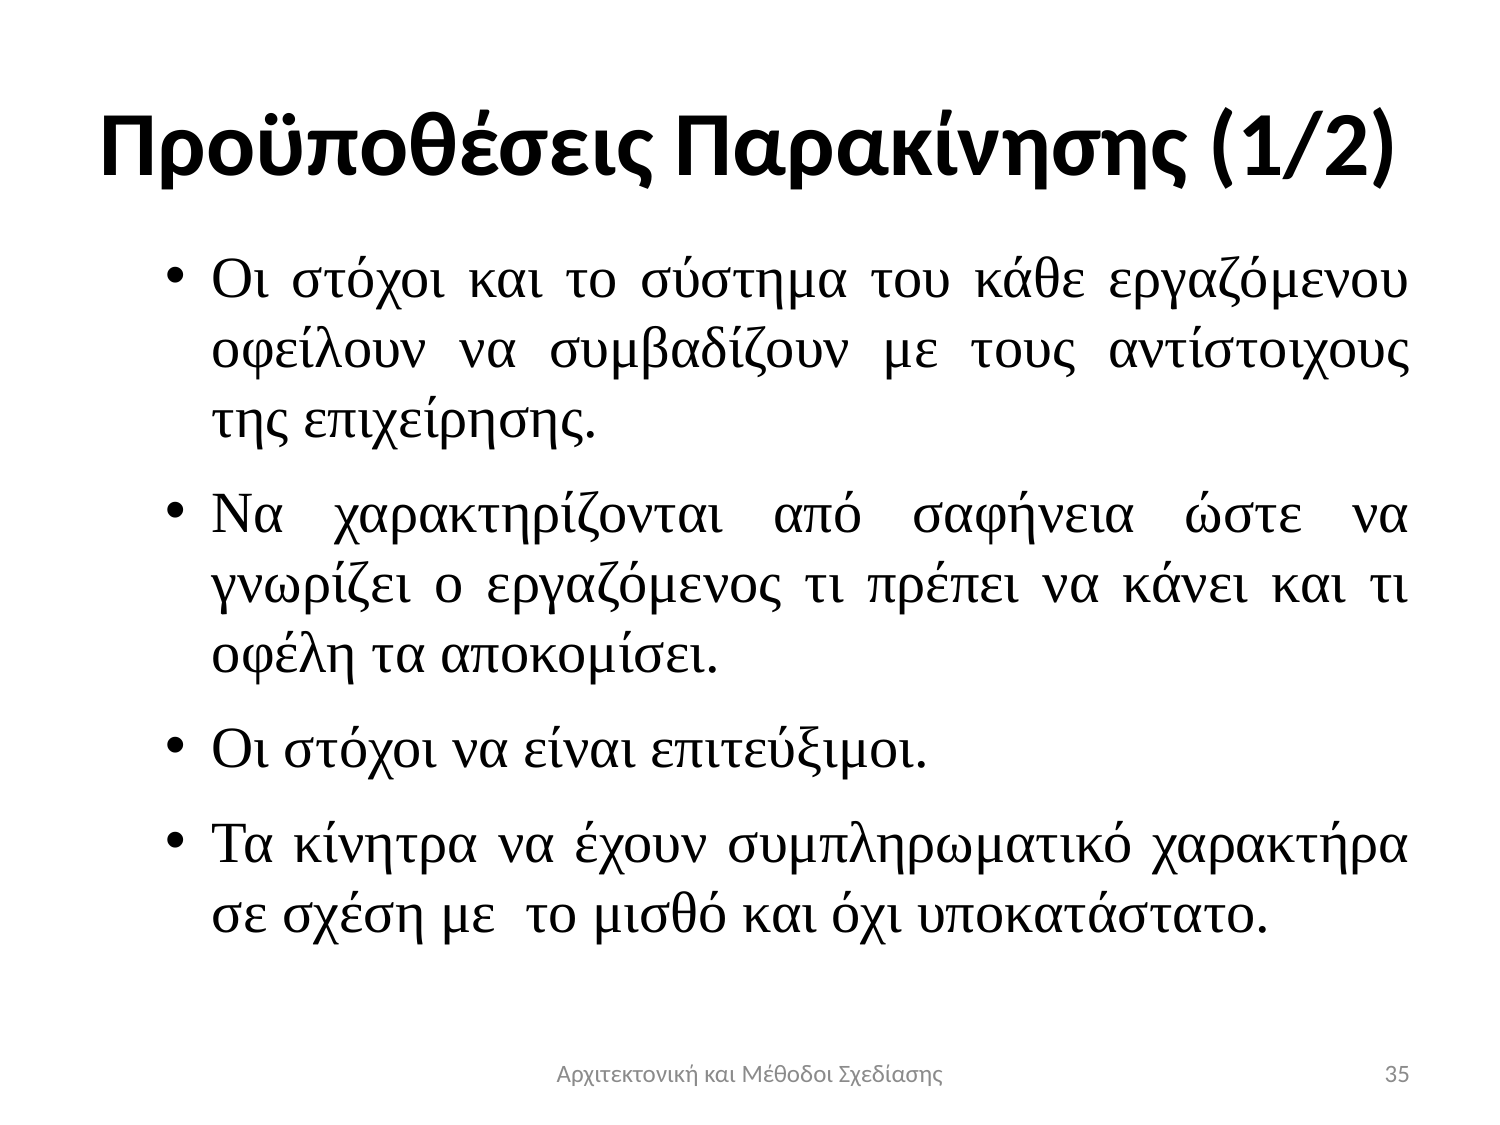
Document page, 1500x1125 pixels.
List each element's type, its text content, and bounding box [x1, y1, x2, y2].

list Οι στόχοι και το σύστημα του κάθε εργαζόμενου οφείλουν να συμβαδίζουν με τους αντίστοιχους της επιχείρησης. Να χαρακτηρίζονται από σαφήνεια ώστε να γνωρίζει ο εργαζόμενος τι πρέπει να κάνει και τι οφέλη τα αποκομίσει. Οι στόχοι να είναι επιτεύξιμοι. Τα κίνητρα να έχουν συμπληρωματικό χαρακτήρα σε σχέση με το μισθό και όχι υποκατάστατο. [75, 231, 1425, 1024]
title Προϋποθέσεις Παρακίνησης (1/2) [75, 45, 1425, 231]
footer Αρχιτεκτονική και Μέθοδοι Σχεδίασης [512, 1042, 988, 1103]
slide_number 35 [1074, 1042, 1425, 1103]
